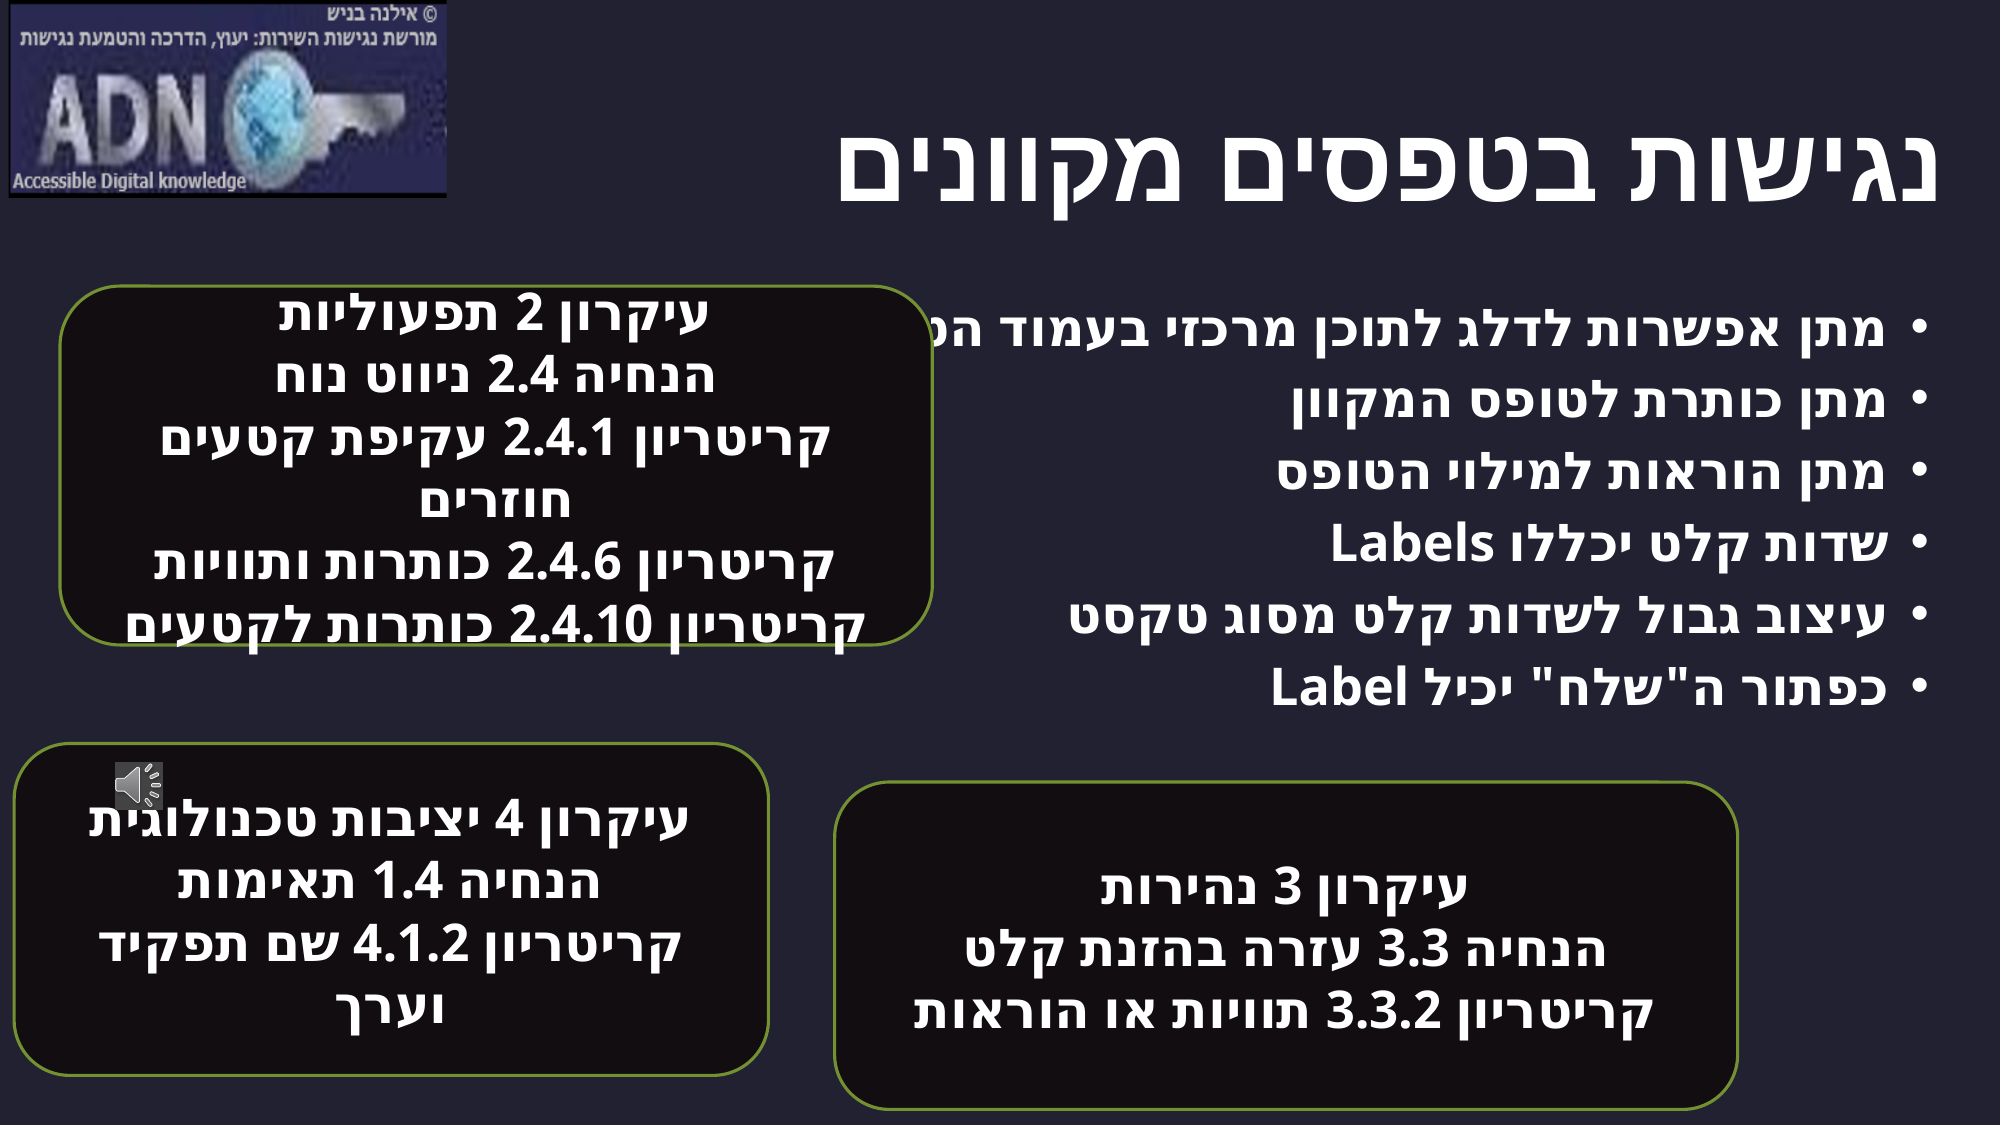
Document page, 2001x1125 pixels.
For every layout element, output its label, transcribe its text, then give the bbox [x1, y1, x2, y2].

text_box עיקרון 2 תפעוליות הנחיה 2.4 ניווט נוח קריטריון 2.4.1 עקיפת קטעים חוזרים קריטריון 2.4.6 כותרות ותוויות קריטריון 2.4.10 כותרות לקטעים [58, 284, 934, 647]
text_box עיקרון 3 נהירות הנחיה 3.3 עזרה בהזנת קלט קריטריון 3.3.2 תוויות או הוראות [833, 780, 1740, 1111]
text_box עיקרון 4 יציבות טכנולוגית הנחיה 1.4 תאימות קריטריון 4.1.2 שם תפקיד וערך [12, 741, 770, 1077]
text_box מתן אפשרות לדלג לתוכן מרכזי בעמוד הטופס מתן כותרת לטופס המקוון מתן הוראות למילוי הטופס שדות קלט יכללו Labels עיצוב גבול לשדות קלט מסוג טקסט כפתור ה"שלח" יכיל Label [32, 284, 1929, 1011]
picture [113, 760, 165, 812]
picture [8, 0, 448, 198]
title נגישות בטפסים מקוונים [266, 54, 1962, 281]
